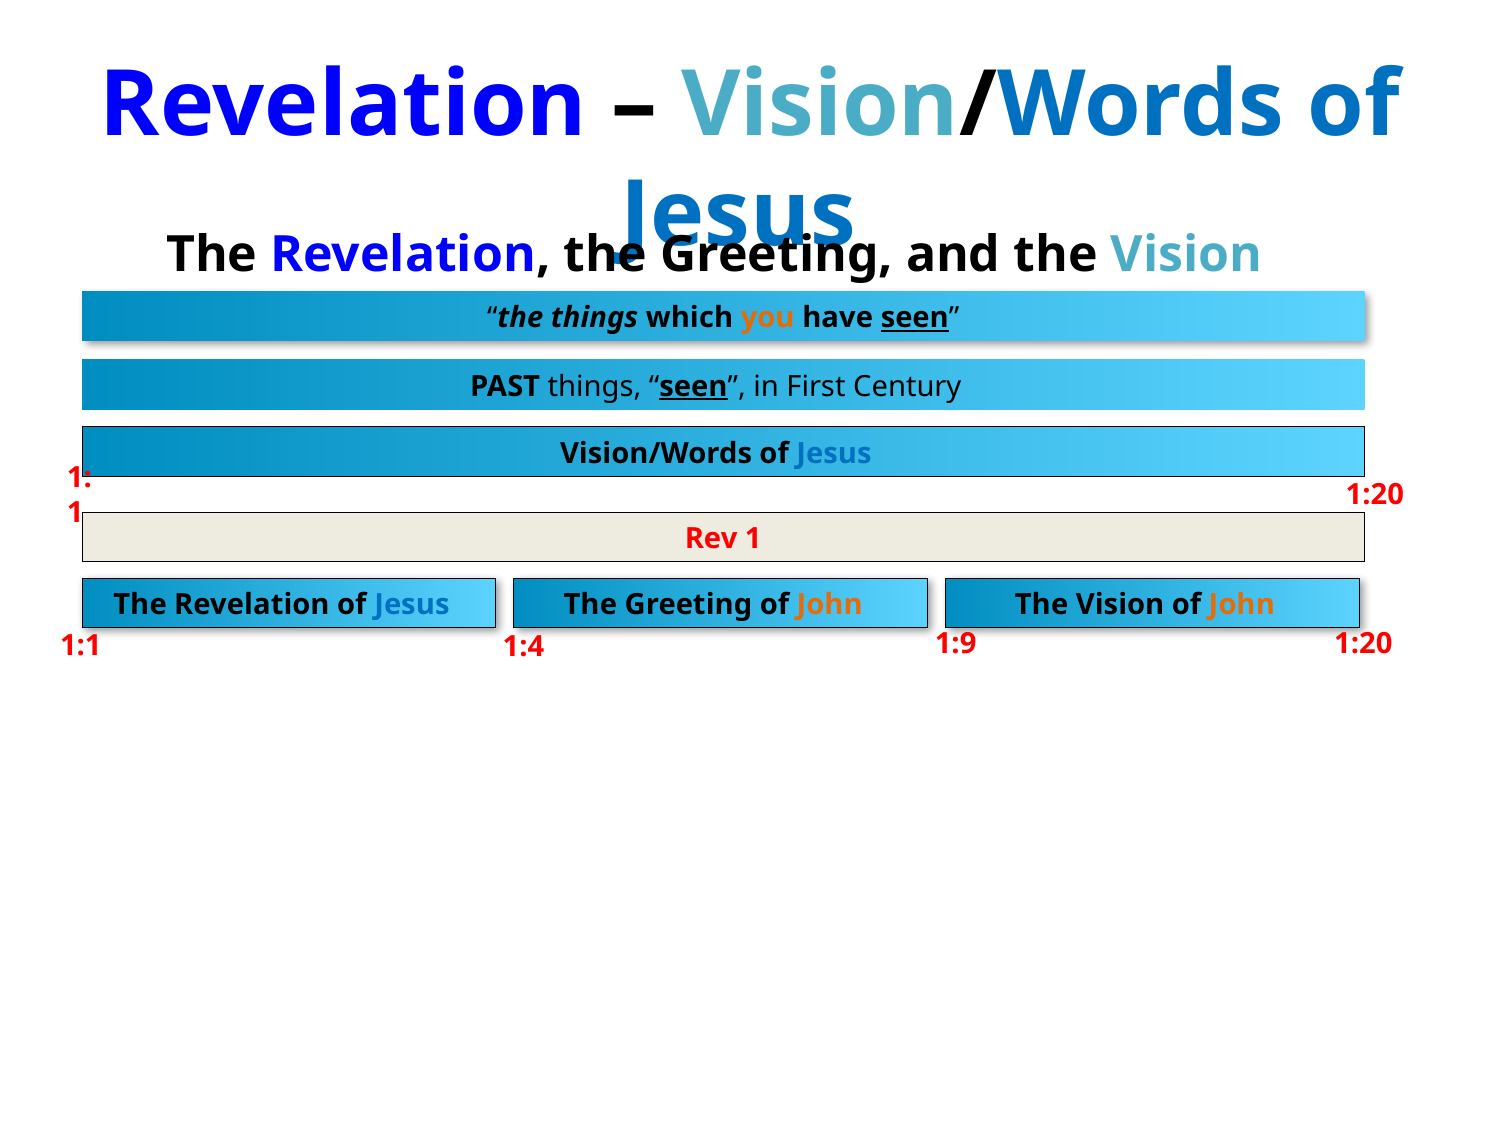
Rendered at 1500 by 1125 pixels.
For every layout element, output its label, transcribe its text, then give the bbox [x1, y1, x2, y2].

text_box Rev 1 [82, 512, 1365, 562]
text_box 1:1 [45, 618, 136, 669]
text_box 1:9 [920, 617, 1011, 667]
text_box The Vision of John [945, 578, 1360, 628]
text_box The Greeting of John [513, 578, 928, 628]
text_box The Revelation, the Greeting, and the Vision [0, 214, 1442, 290]
text_box 1:20 [1330, 468, 1421, 518]
text_box Revelation – Vision/Words of Jesus [0, 36, 1500, 272]
text_box 1:1 [52, 450, 112, 536]
text_box PAST things, “seen”, in First Century [82, 359, 1365, 410]
text_box 1:4 [487, 620, 578, 670]
text_box Vision/Words of Jesus [82, 426, 1365, 477]
text_box “the things which you have seen” [82, 291, 1365, 341]
text_box The Revelation of Jesus [82, 578, 496, 628]
text_box 1:20 [1319, 617, 1410, 667]
